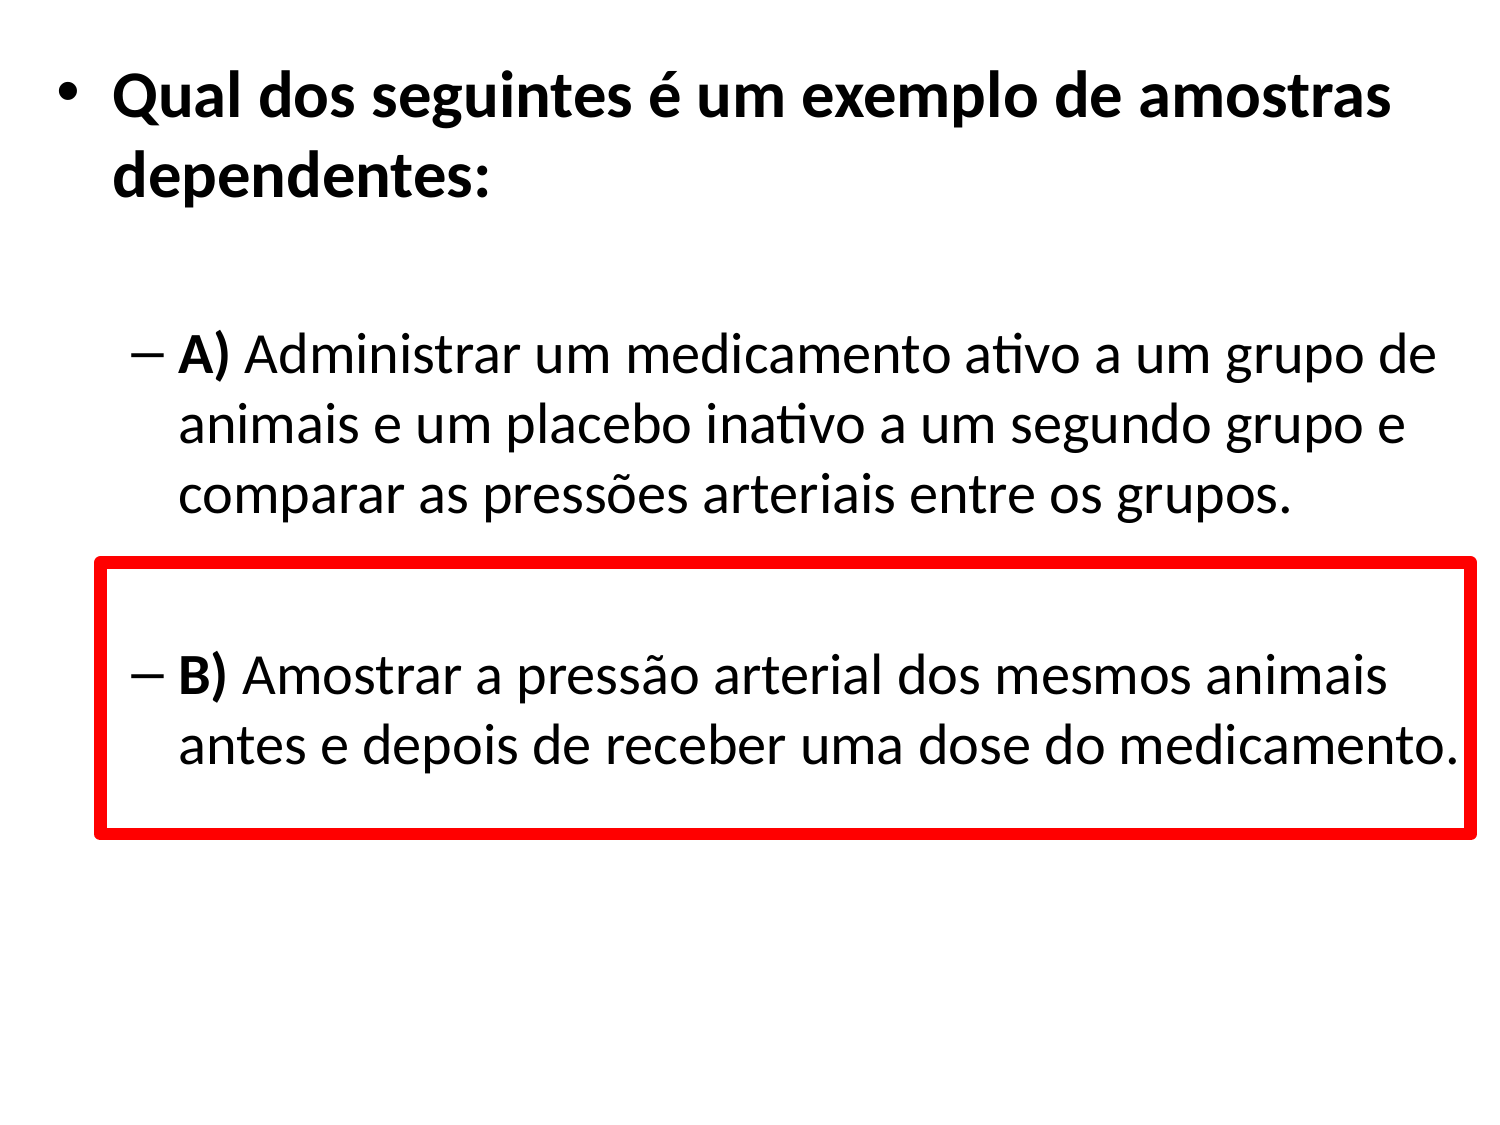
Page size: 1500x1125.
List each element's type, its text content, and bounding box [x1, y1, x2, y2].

list Qual dos seguintes é um exemplo de amostras dependentes: A) Administrar um medicamento ativo a um grupo de animais e um placebo inativo a um segundo grupo e comparar as pressões arteriais entre os grupos. B) Amostrar a pressão arterial dos mesmos animais antes e depois de receber uma dose do medicamento. [41, 42, 1483, 1083]
text_box [98, 560, 1473, 836]
